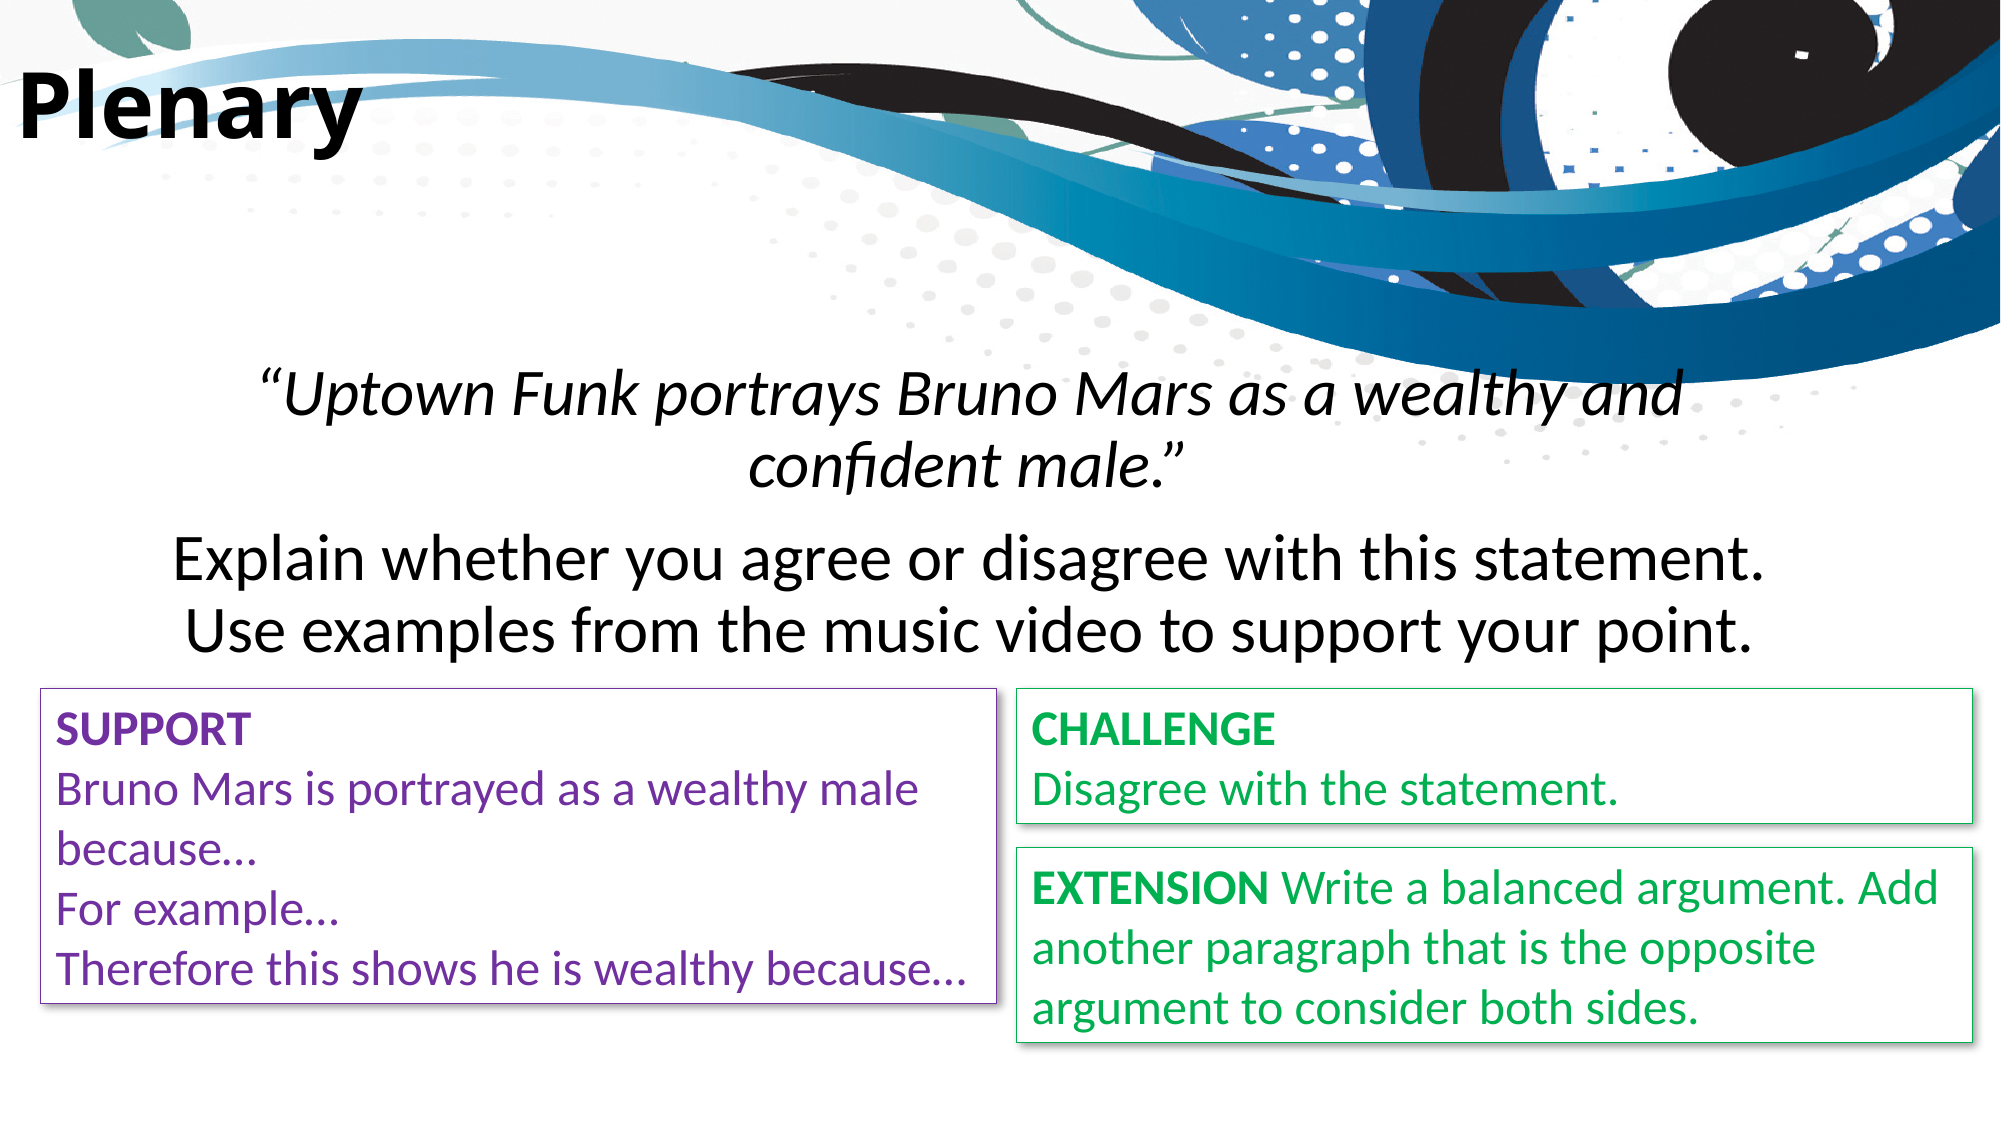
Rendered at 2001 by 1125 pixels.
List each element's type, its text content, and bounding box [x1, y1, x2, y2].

text_box SUPPORT Bruno Mars is portrayed as a wealthy male because… For example… Therefore this shows he is wealthy because… [40, 688, 997, 1004]
text_box EXTENSION Write a balanced argument. Add another paragraph that is the opposite argument to consider both sides. [1016, 847, 1973, 1043]
title Plenary [0, 0, 1725, 218]
list “Uptown Funk portrays Bruno Mars as a wealthy and confident male.” Explain whether you agree or disagree with this statement. Use examples from the music video to support your point. [107, 350, 1833, 1065]
text_box CHALLENGE Disagree with the statement. [1016, 688, 1973, 824]
picture [0, 0, 2001, 1125]
